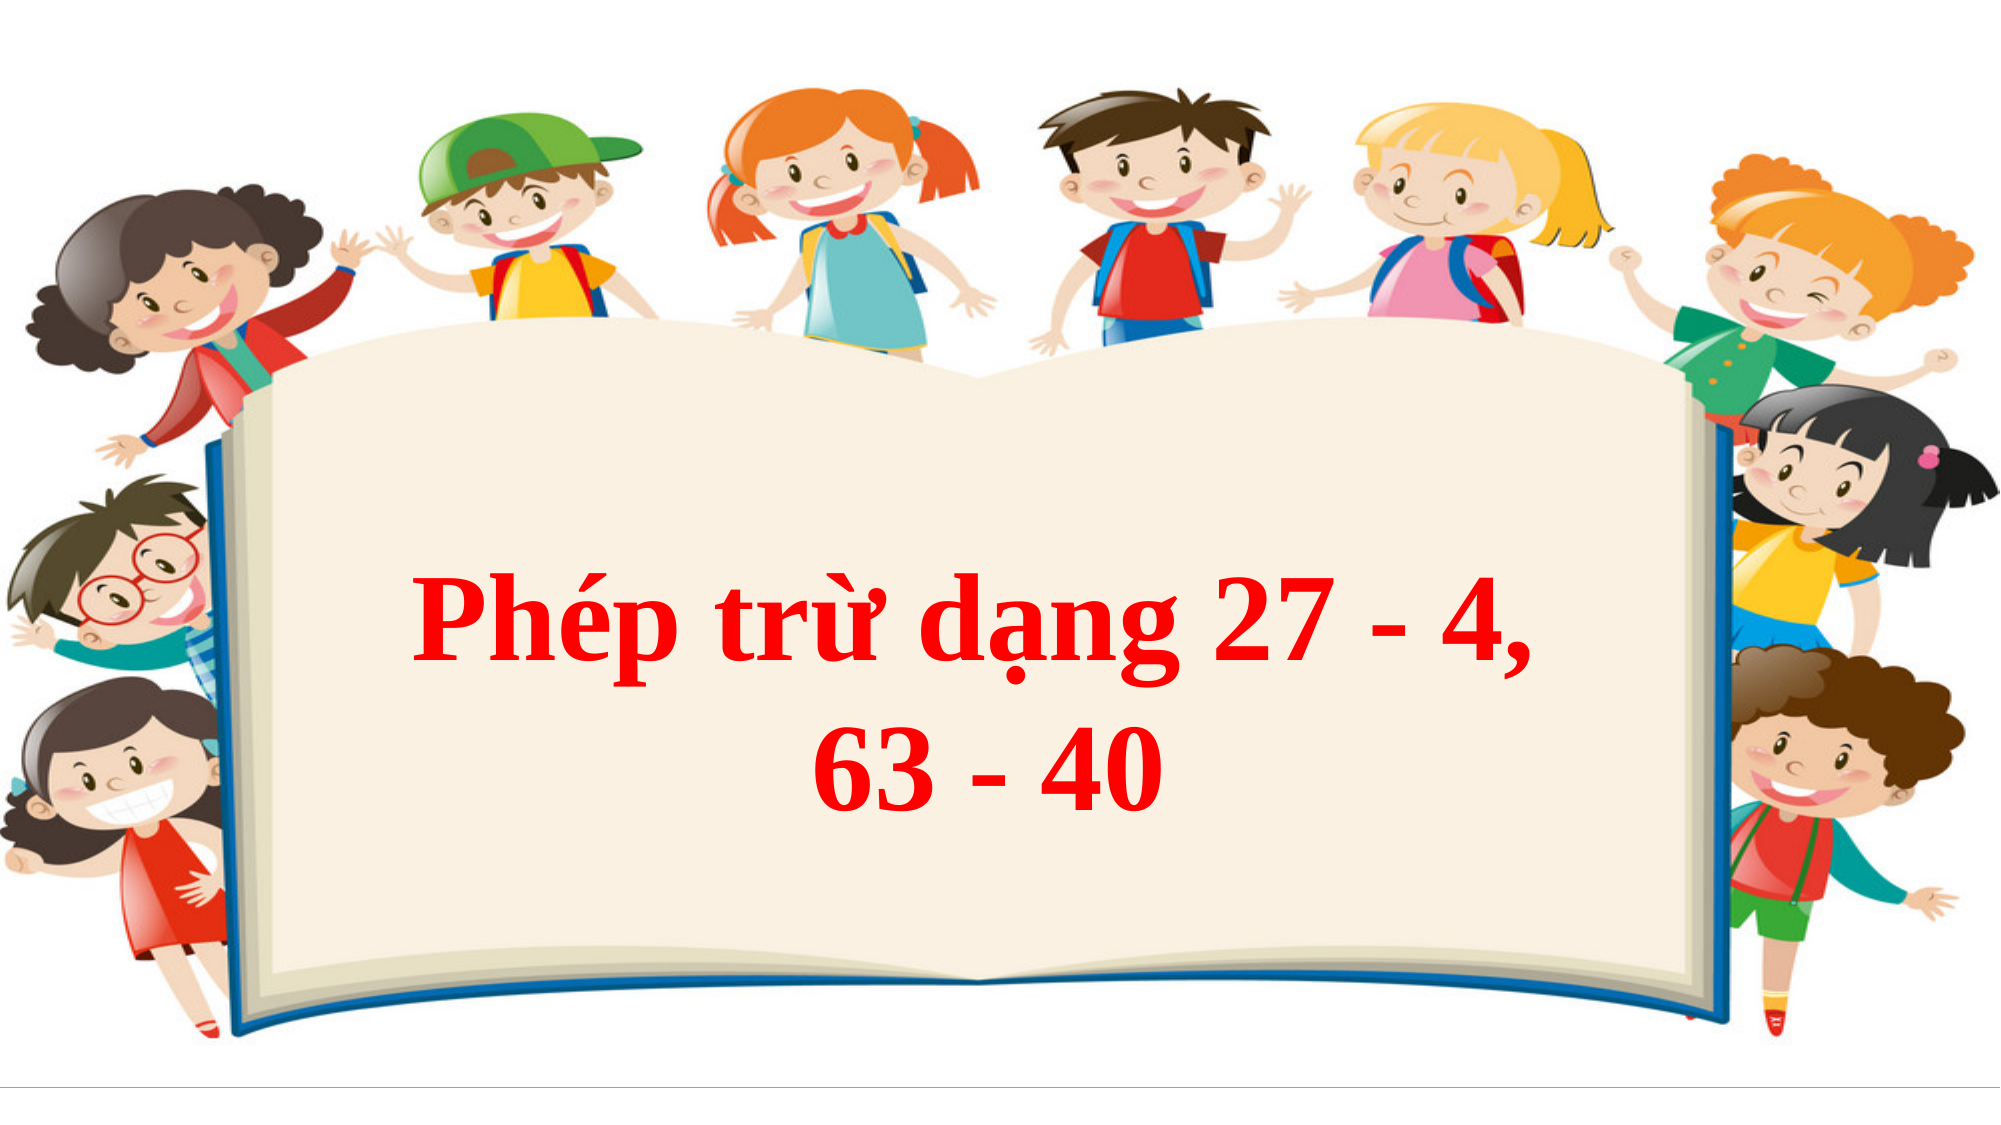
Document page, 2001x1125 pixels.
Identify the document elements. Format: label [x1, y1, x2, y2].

text_box [0, 37, 2000, 1088]
